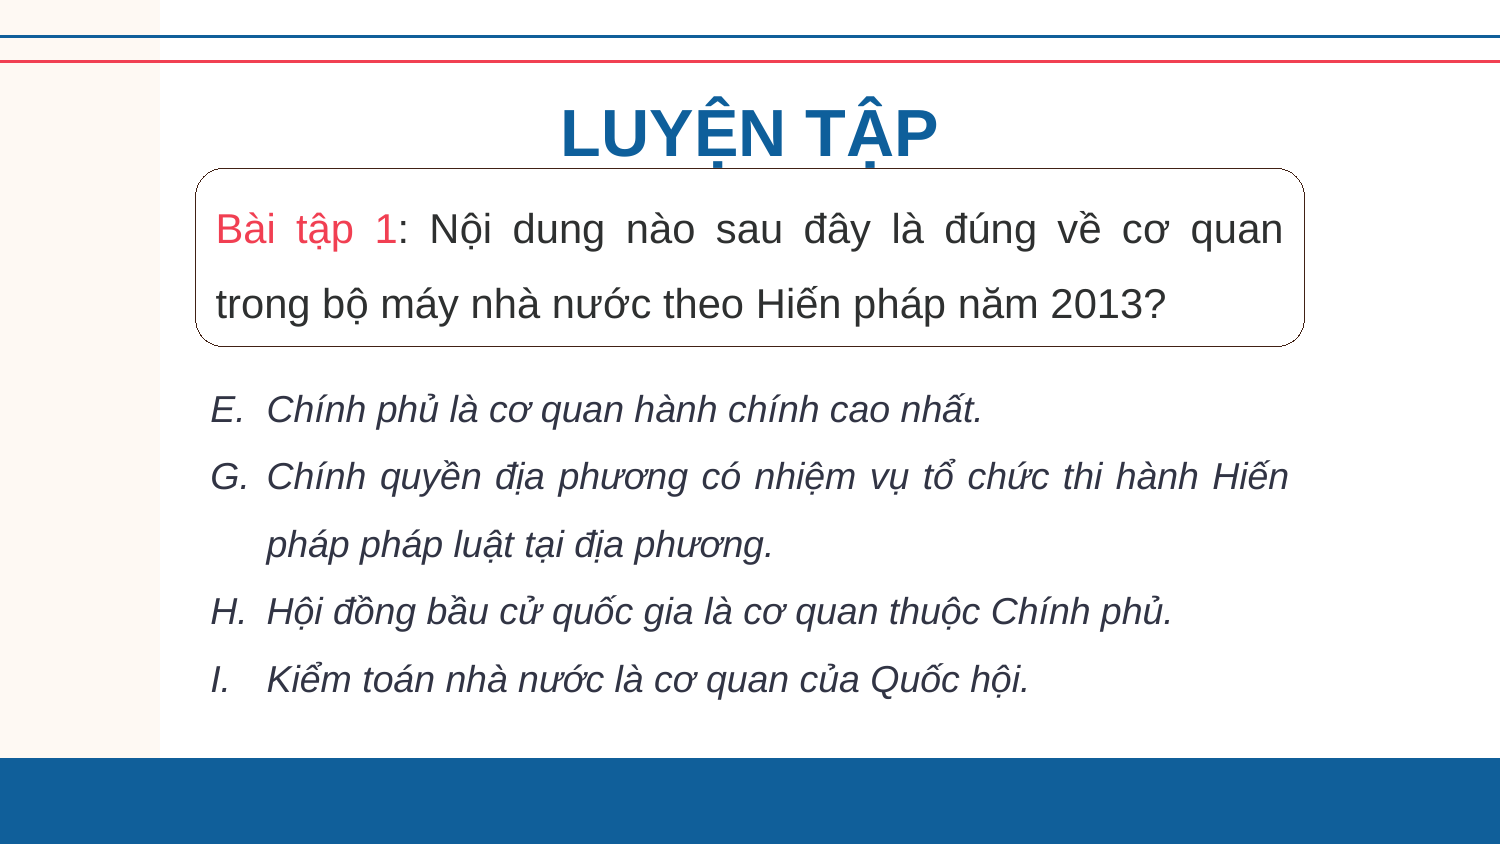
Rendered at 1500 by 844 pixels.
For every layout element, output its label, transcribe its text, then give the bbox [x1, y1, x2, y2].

text_box LUYỆN TẬP [503, 50, 997, 168]
text_box Bài tập 1: Nội dung nào sau đây là đúng về cơ quan trong bộ máy nhà nước theo Hiến pháp năm 2013? [195, 168, 1305, 347]
text_box Chính phủ là cơ quan hành chính cao nhất. Chính quyền địa phương có nhiệm vụ tổ chức thi hành Hiến pháp pháp luật tại địa phương. Hội đồng bầu cử quốc gia là cơ quan thuộc Chính phủ. Kiểm toán nhà nước là cơ quan của Quốc hội. [195, 354, 1305, 707]
